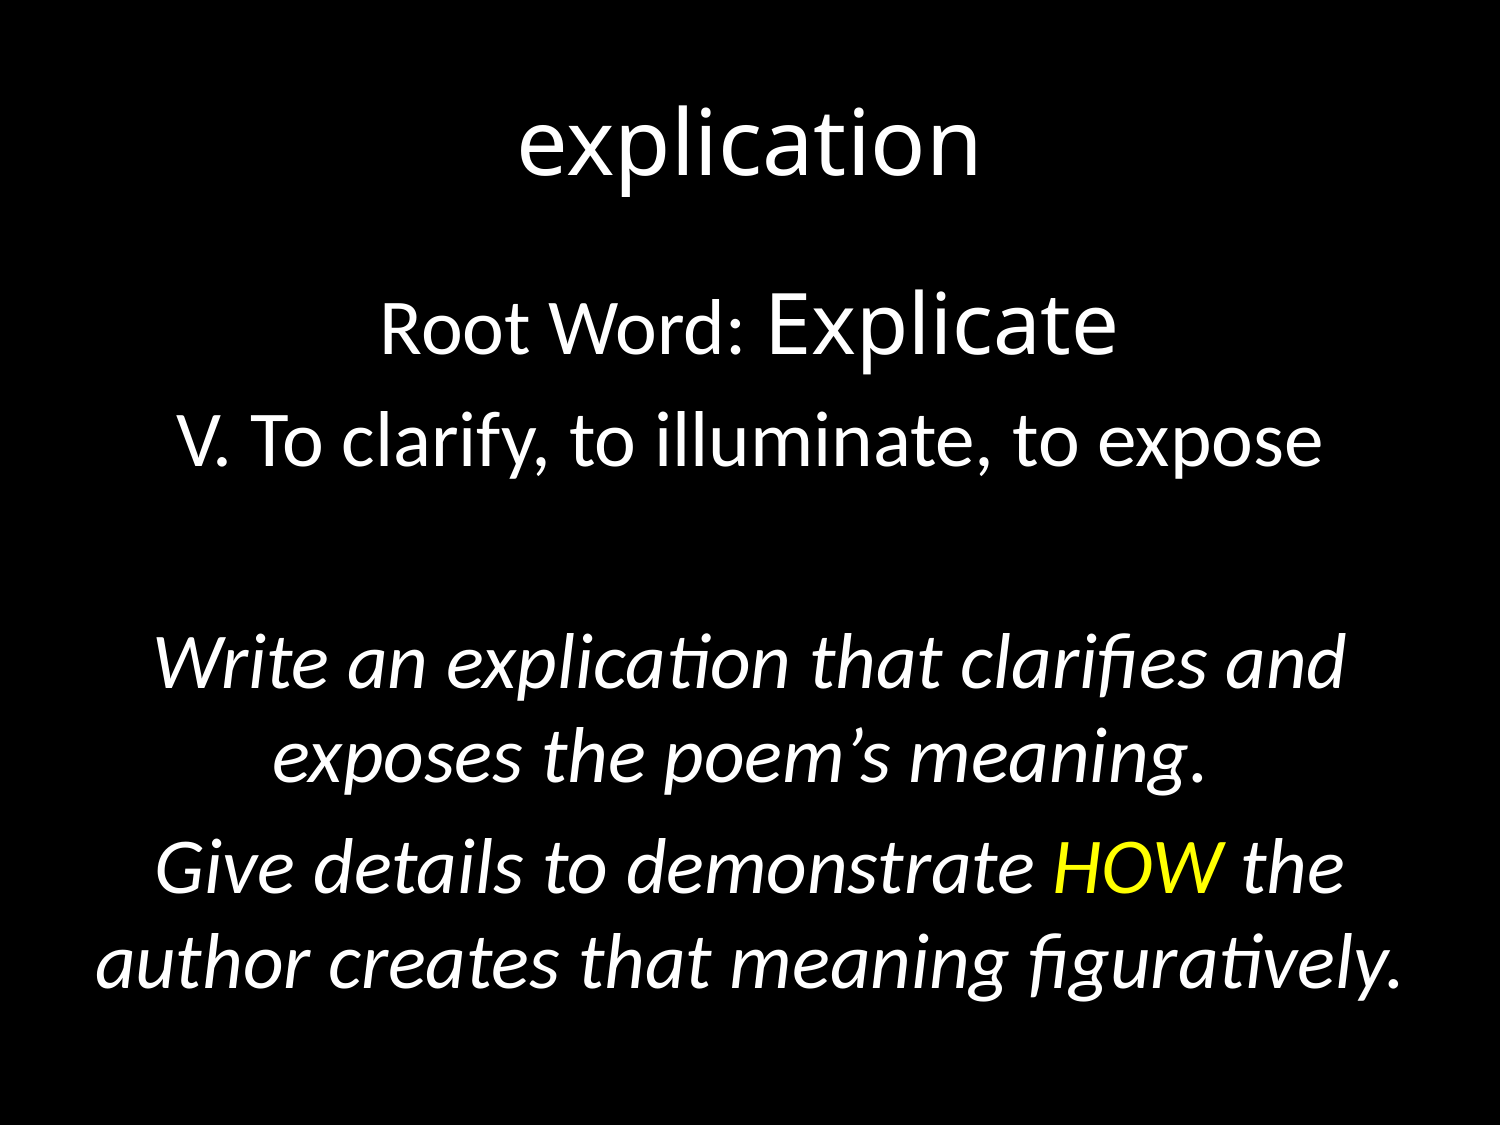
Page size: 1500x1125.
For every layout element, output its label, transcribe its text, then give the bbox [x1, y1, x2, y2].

list Root Word: Explicate V. To clarify, to illuminate, to expose Write an explication that clarifies and exposes the poem’s meaning. Give details to demonstrate HOW the author creates that meaning figuratively. [75, 262, 1425, 1079]
title explication [75, 45, 1425, 233]
